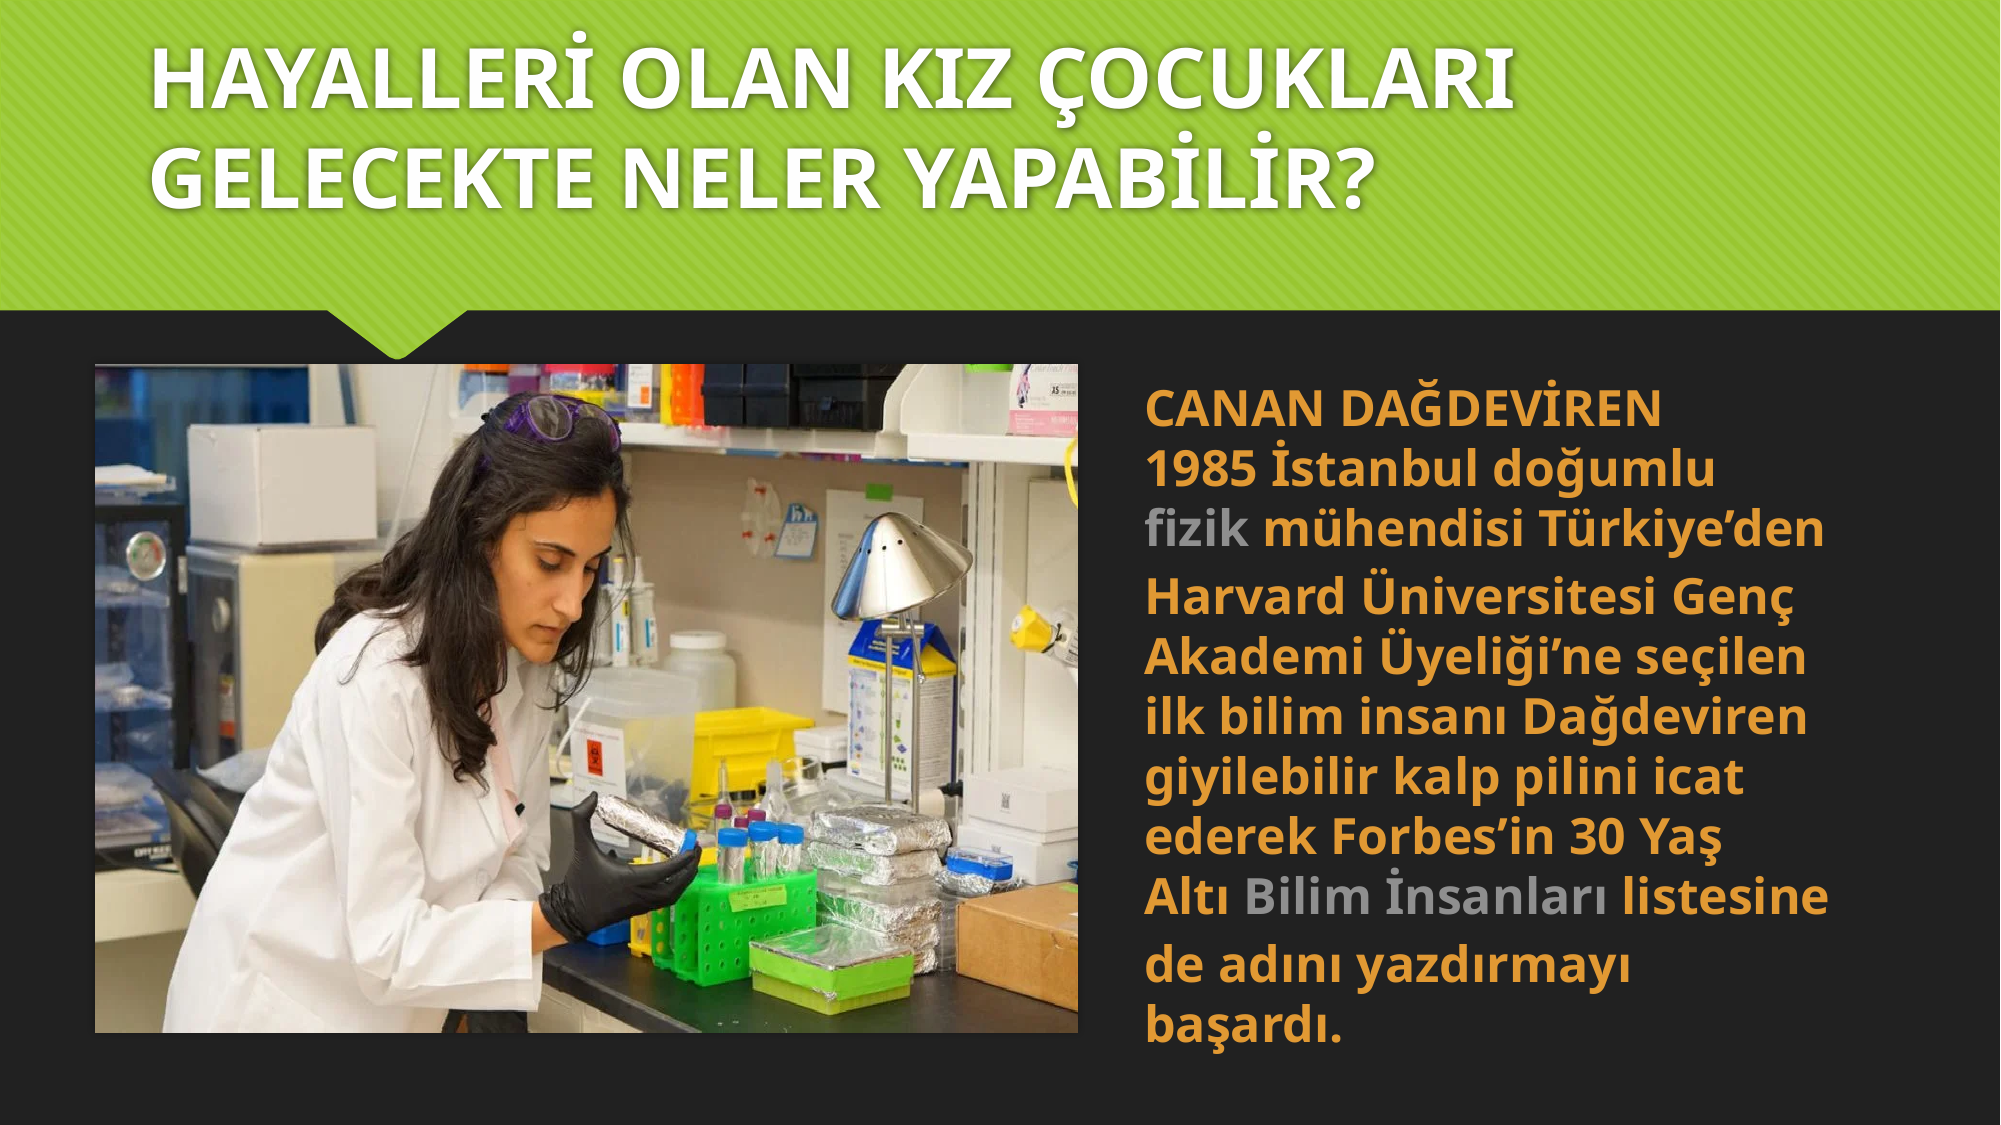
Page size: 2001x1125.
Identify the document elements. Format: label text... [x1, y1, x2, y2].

text_box CANAN DAĞDEVİREN 1985 İstanbul doğumlu fizik mühendisi Türkiye’den Harvard Üniversitesi Genç Akademi Üyeliği’ne seçilen ilk bilim insanı Dağdeviren giyilebilir kalp pilini icat ederek Forbes’in 30 Yaş Altı Bilim İnsanları listesine de adını yazdırmayı başardı. [1129, 368, 1849, 1060]
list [95, 364, 1079, 1033]
title HAYALLERİ OLAN KIZ ÇOCUKLARI GELECEKTE NELER YAPABİLİR? [132, 73, 1868, 233]
